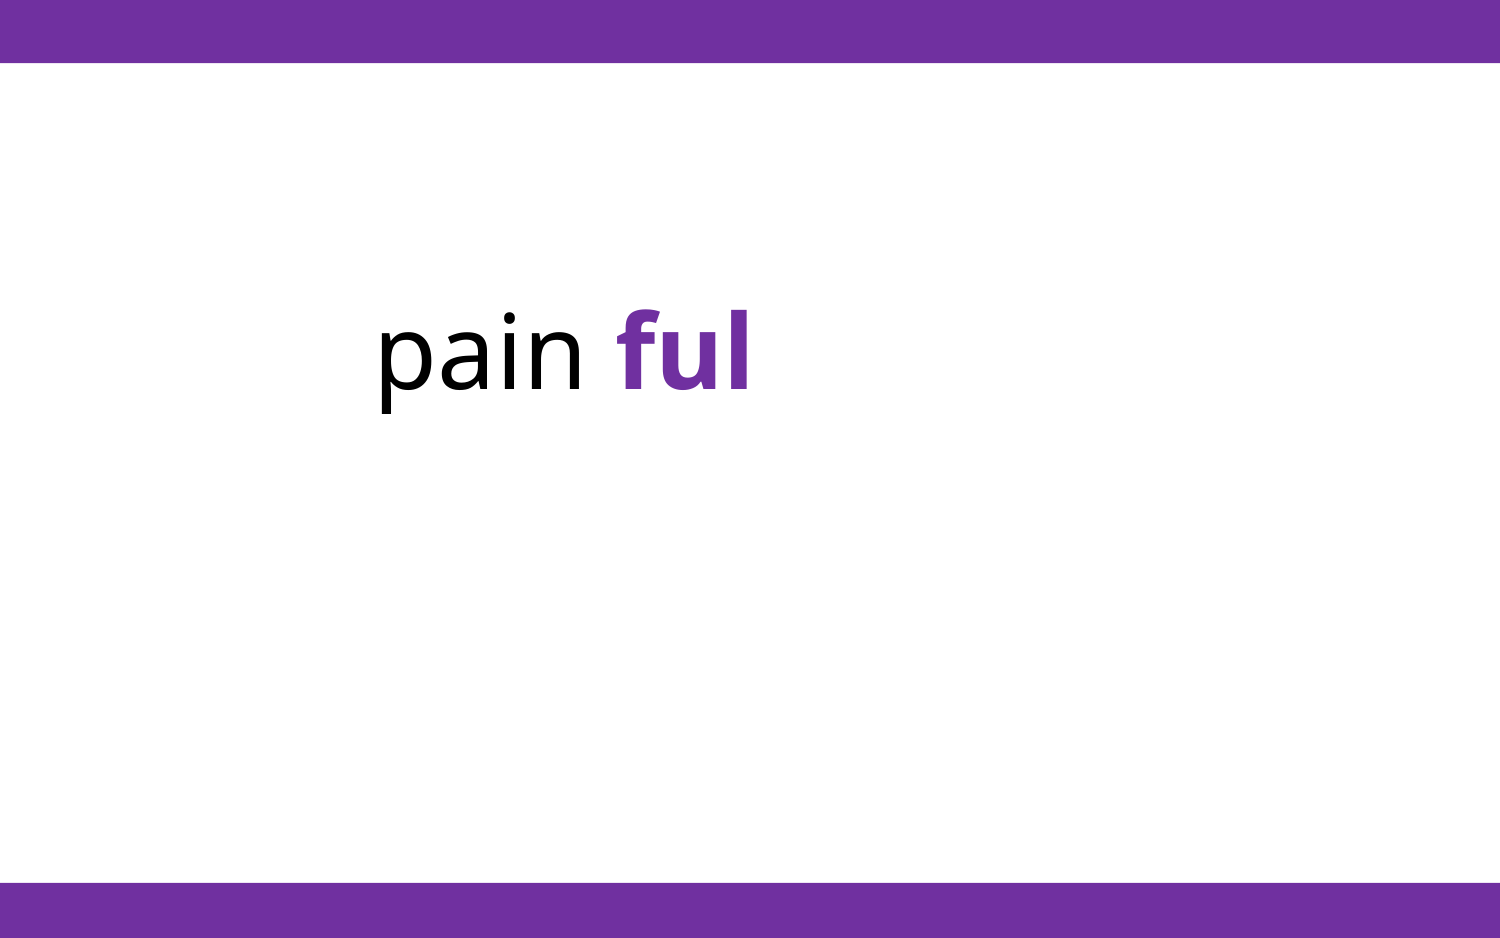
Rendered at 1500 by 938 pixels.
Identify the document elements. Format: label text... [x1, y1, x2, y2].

text_box pain ful [359, 278, 771, 418]
text_box [0, 0, 1500, 64]
text_box [0, 882, 1500, 938]
